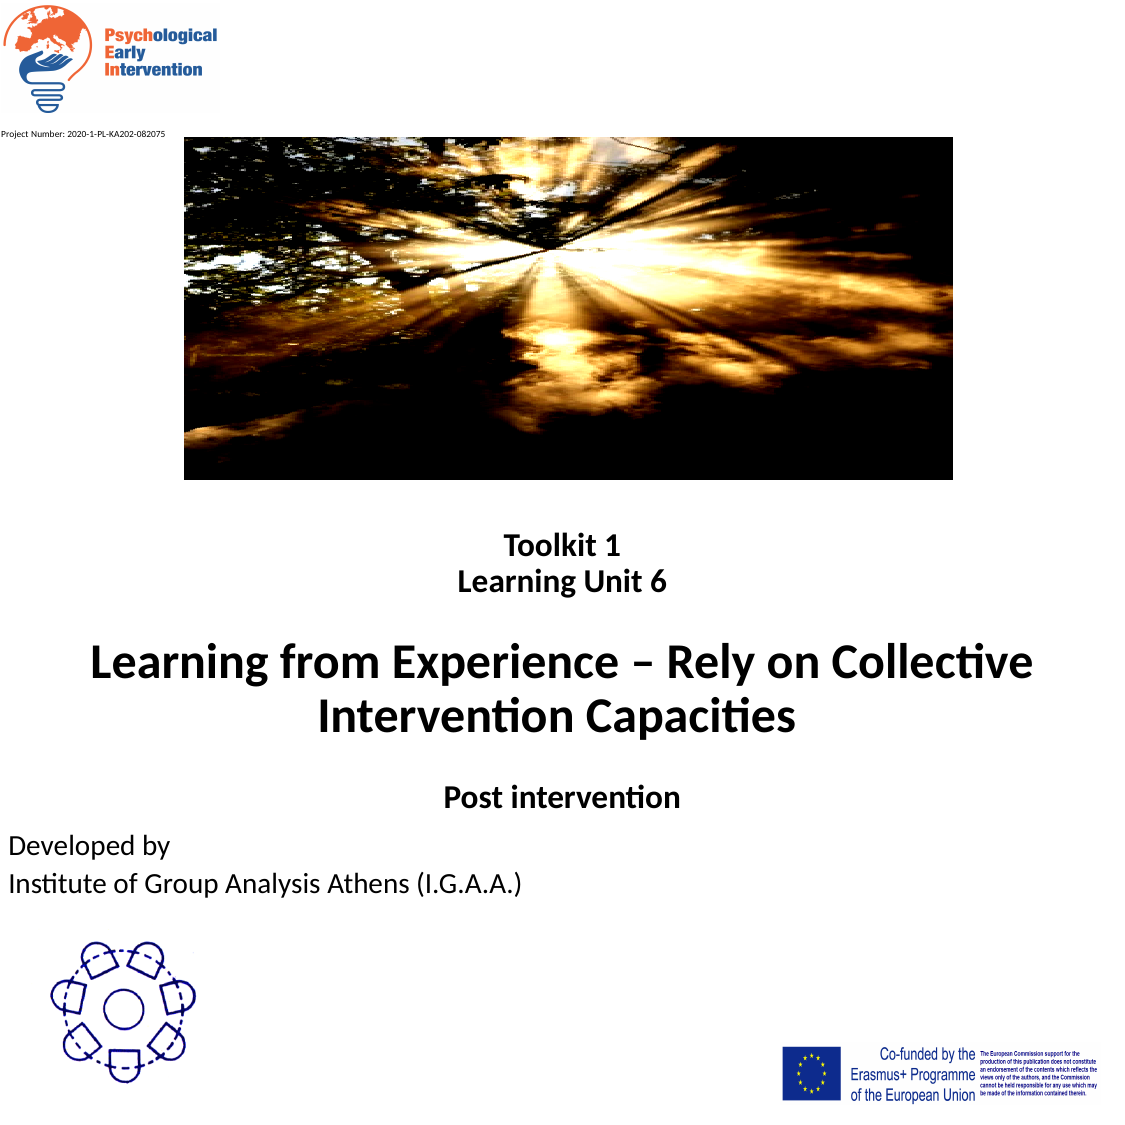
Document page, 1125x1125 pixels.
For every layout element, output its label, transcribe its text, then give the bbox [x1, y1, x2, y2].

picture [184, 136, 953, 481]
picture [780, 1042, 1101, 1105]
picture [1, 3, 220, 113]
picture [30, 916, 215, 1096]
text_box Developed by Institute of Group Analysis Athens (I.G.A.A.) [0, 810, 691, 950]
title Toolkit 1 Learning Unit 6 Learning from Experience – Rely on Collective Intervention Capacities Post intervention [13, 523, 1112, 825]
